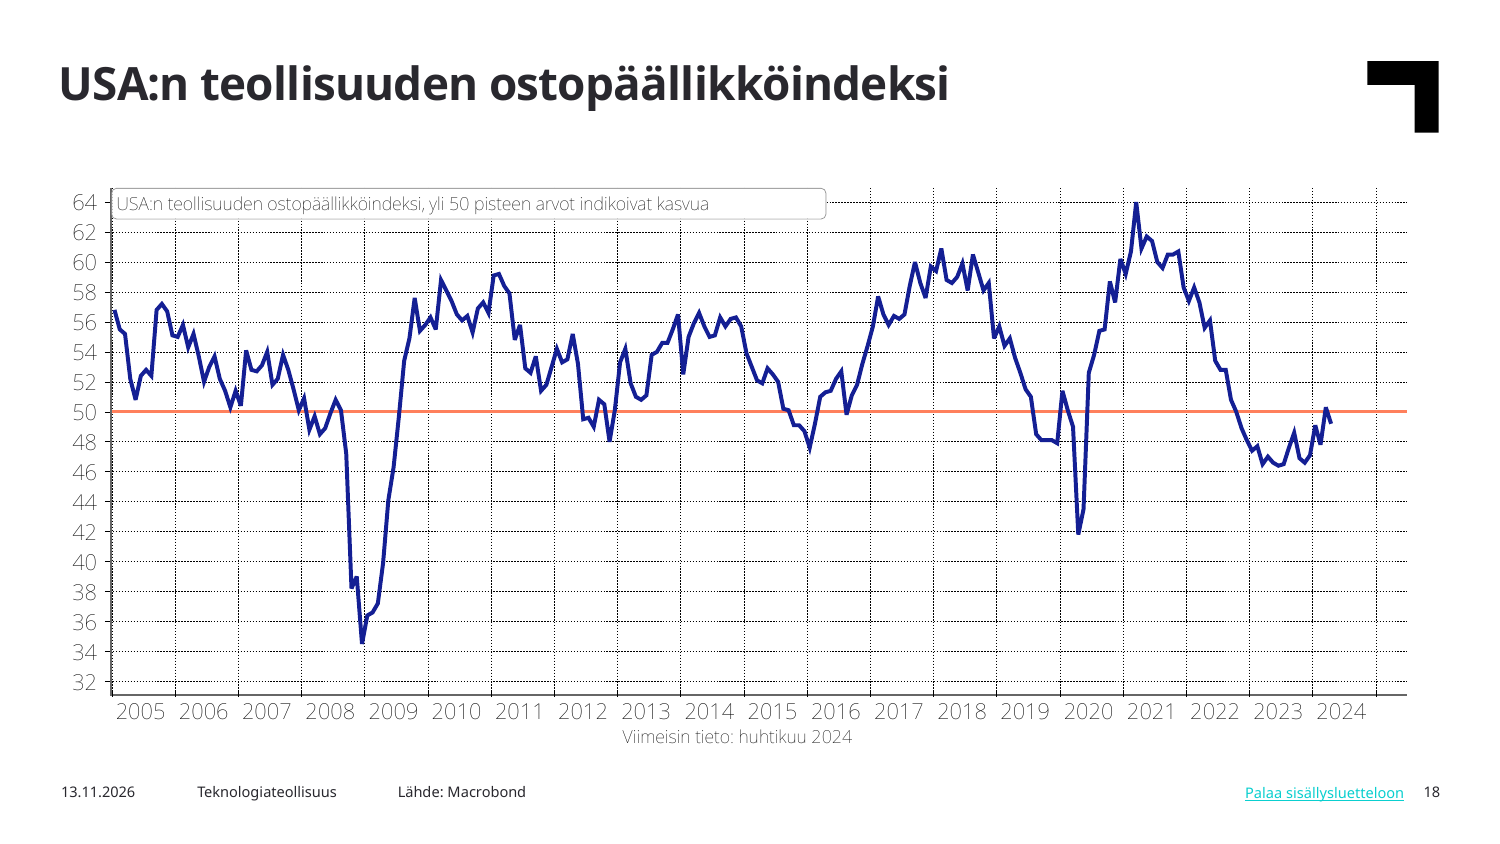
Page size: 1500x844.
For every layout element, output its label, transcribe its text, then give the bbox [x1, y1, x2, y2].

list USA:n teollisuuden ostopäällikköindeksi [41, 46, 1353, 153]
text_box Palaa sisällysluetteloon [1230, 776, 1443, 804]
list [63, 179, 1438, 762]
footer Teknologiateollisuus [182, 775, 382, 803]
slide_number 18 [1313, 775, 1456, 803]
list Lähde: Macrobond [382, 775, 871, 803]
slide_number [46, 775, 182, 803]
